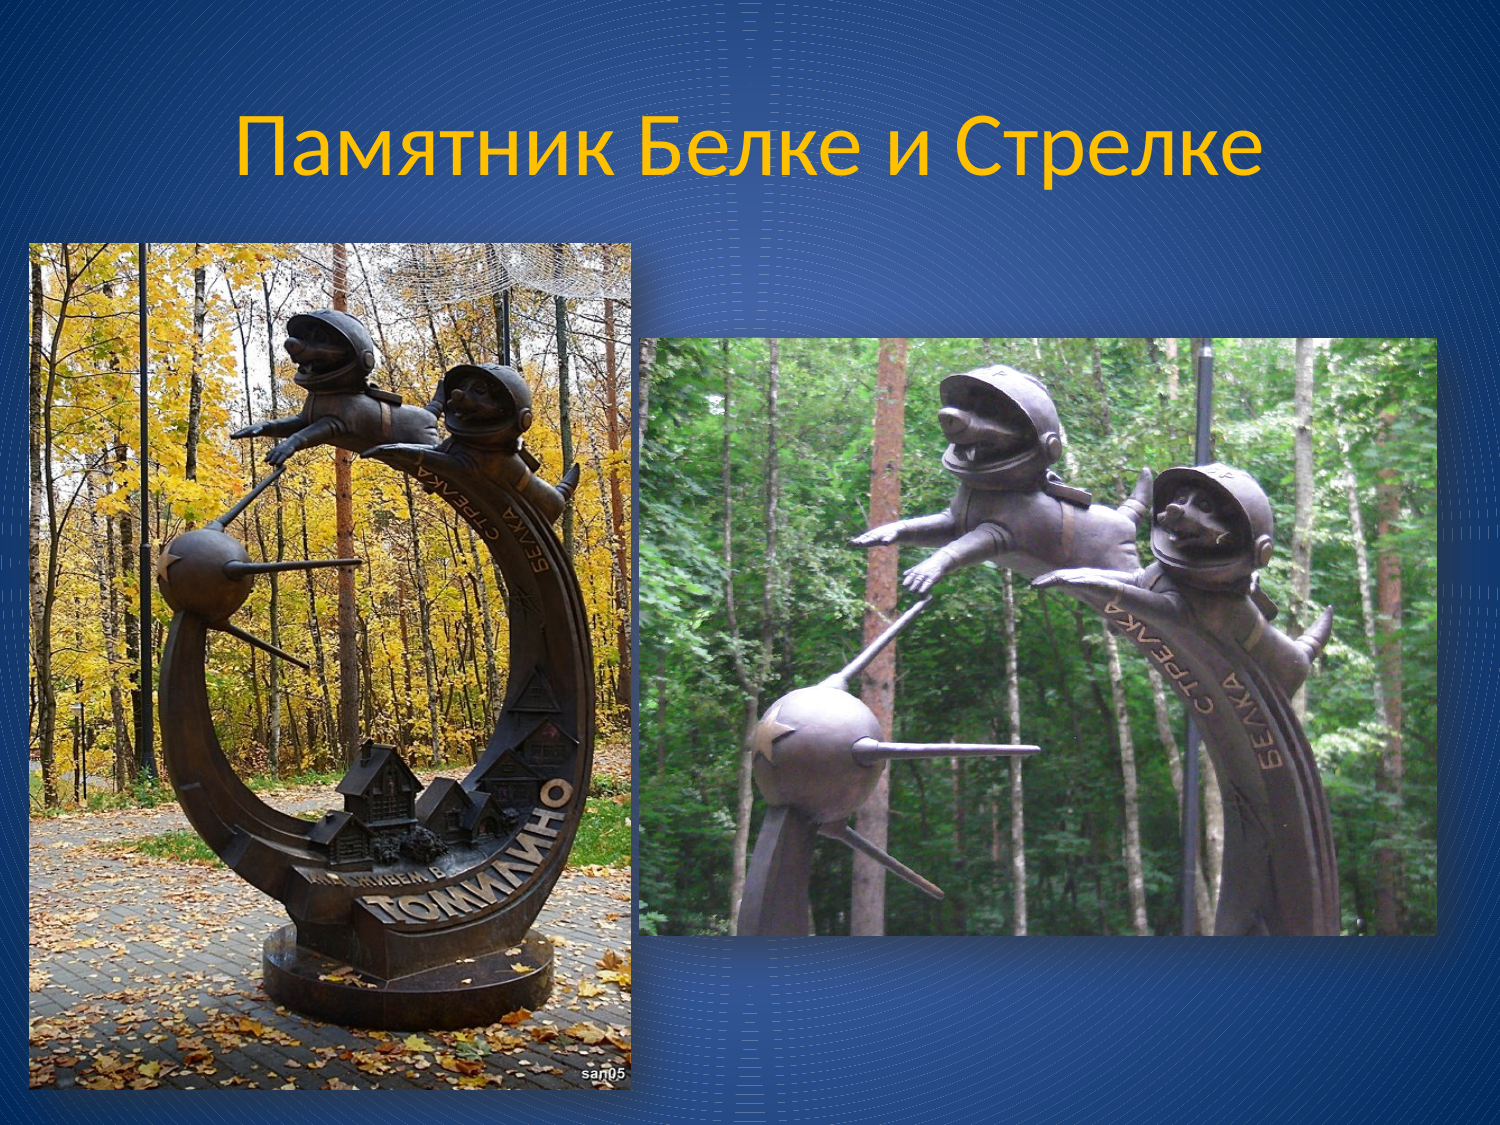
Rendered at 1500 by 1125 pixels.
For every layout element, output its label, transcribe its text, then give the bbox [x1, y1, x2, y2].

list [29, 243, 631, 1090]
picture [639, 337, 1438, 937]
title Памятник Белке и Стрелке [75, 45, 1425, 233]
